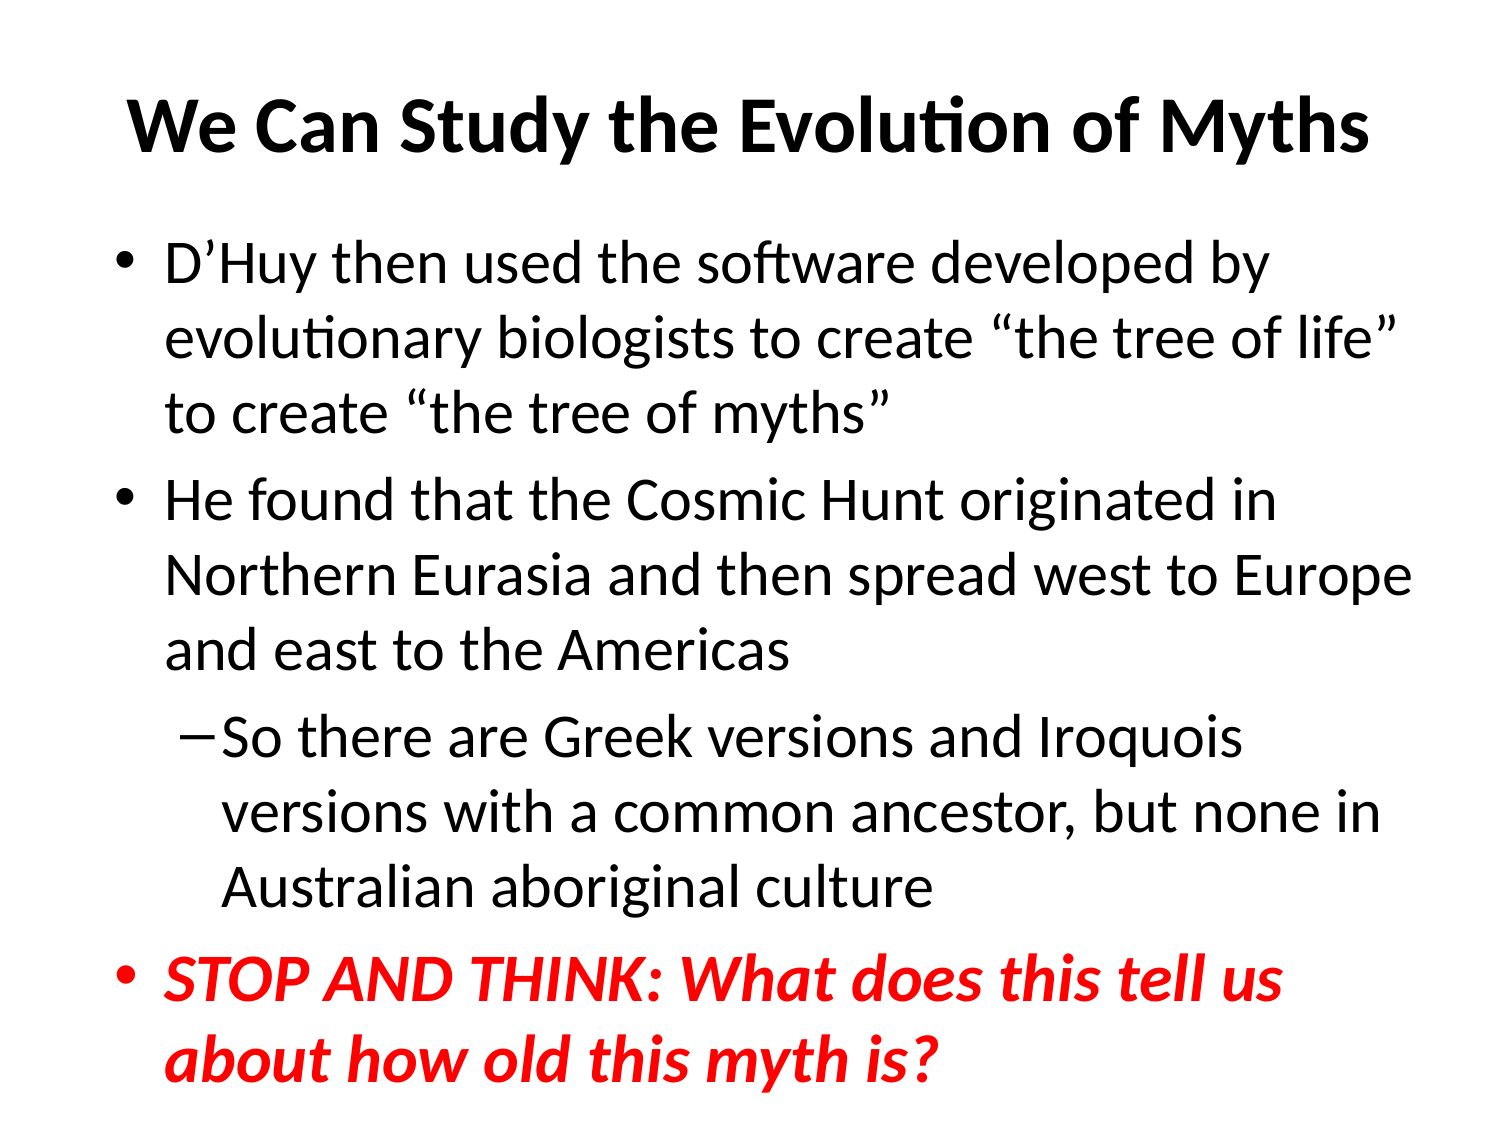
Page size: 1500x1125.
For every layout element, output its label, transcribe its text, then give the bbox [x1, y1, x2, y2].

list D’Huy then used the software developed by evolutionary biologists to create “the tree of life” to create “the tree of myths” He found that the Cosmic Hunt originated in Northern Eurasia and then spread west to Europe and east to the Americas So there are Greek versions and Iroquois versions with a common ancestor, but none in Australian aboriginal culture STOP AND THINK: What does this tell us about how old this myth is? [99, 213, 1463, 1110]
title We Can Study the Evolution of Myths [75, 26, 1425, 214]
